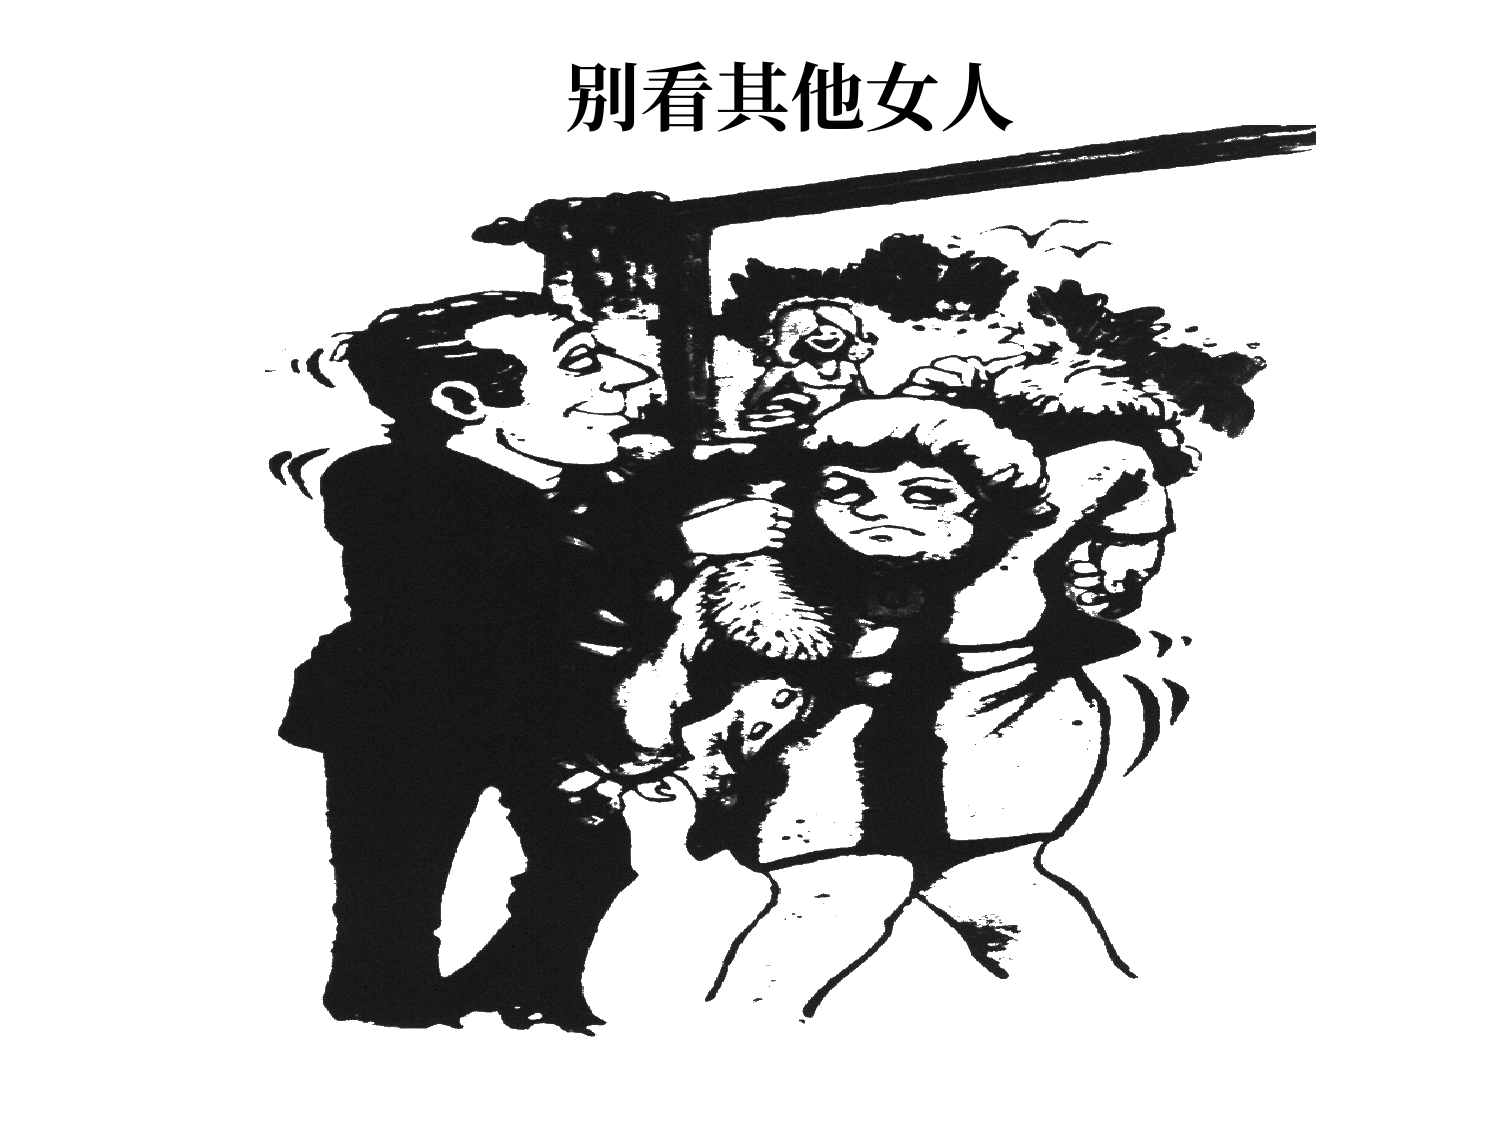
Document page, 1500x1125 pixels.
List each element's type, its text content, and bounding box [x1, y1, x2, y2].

text_box 别看其他女人 [406, 42, 1175, 123]
picture [265, 125, 1316, 1039]
